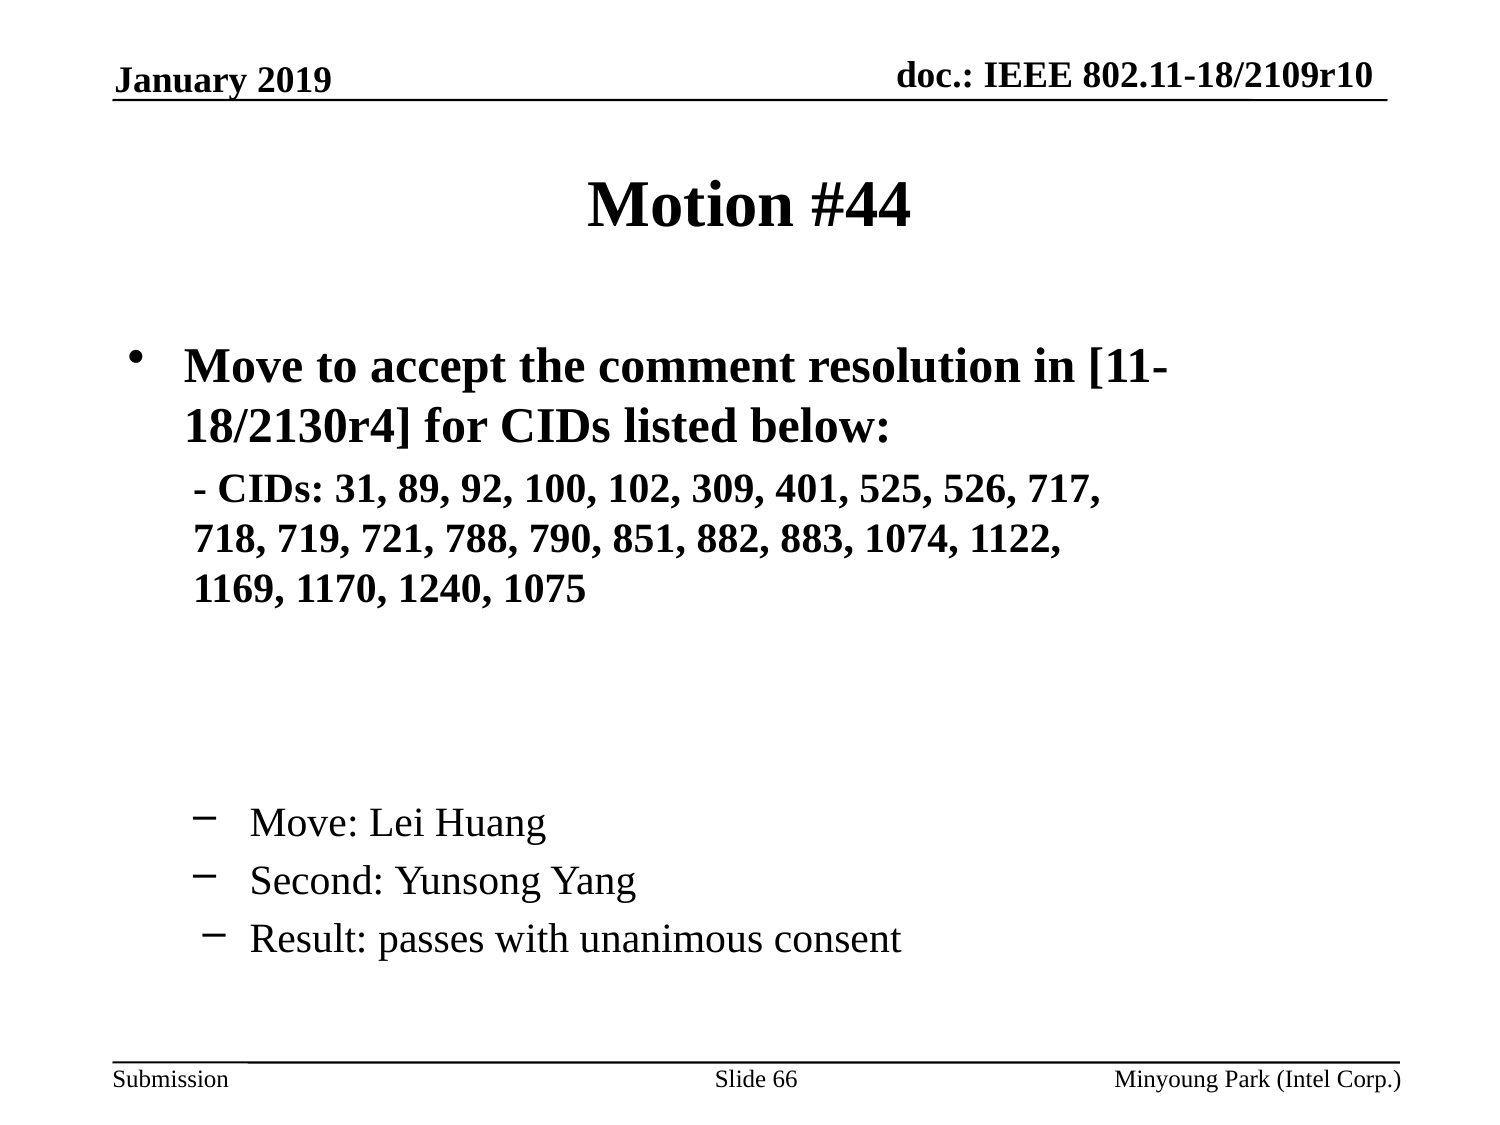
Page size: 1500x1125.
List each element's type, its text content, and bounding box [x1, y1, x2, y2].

title Motion #44 [112, 112, 1388, 288]
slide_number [114, 54, 335, 101]
slide_number Slide 66 [712, 1061, 800, 1093]
footer Minyoung Park (Intel Corp.) [949, 1061, 1402, 1093]
list Move to accept the comment resolution in [11-18/2130r4] for CIDs listed below: - CIDs: 31, 89, 92, 100, 102, 309, 401, 525, 526, 717, 718, 719, 721, 788, 790, 851, 882, 883, 1074, 1122, 1169, 1170, 1240, 1075 Move: Lei Huang Second: Yunsong Yang Result: passes with unanimous consent [112, 324, 1388, 1000]
